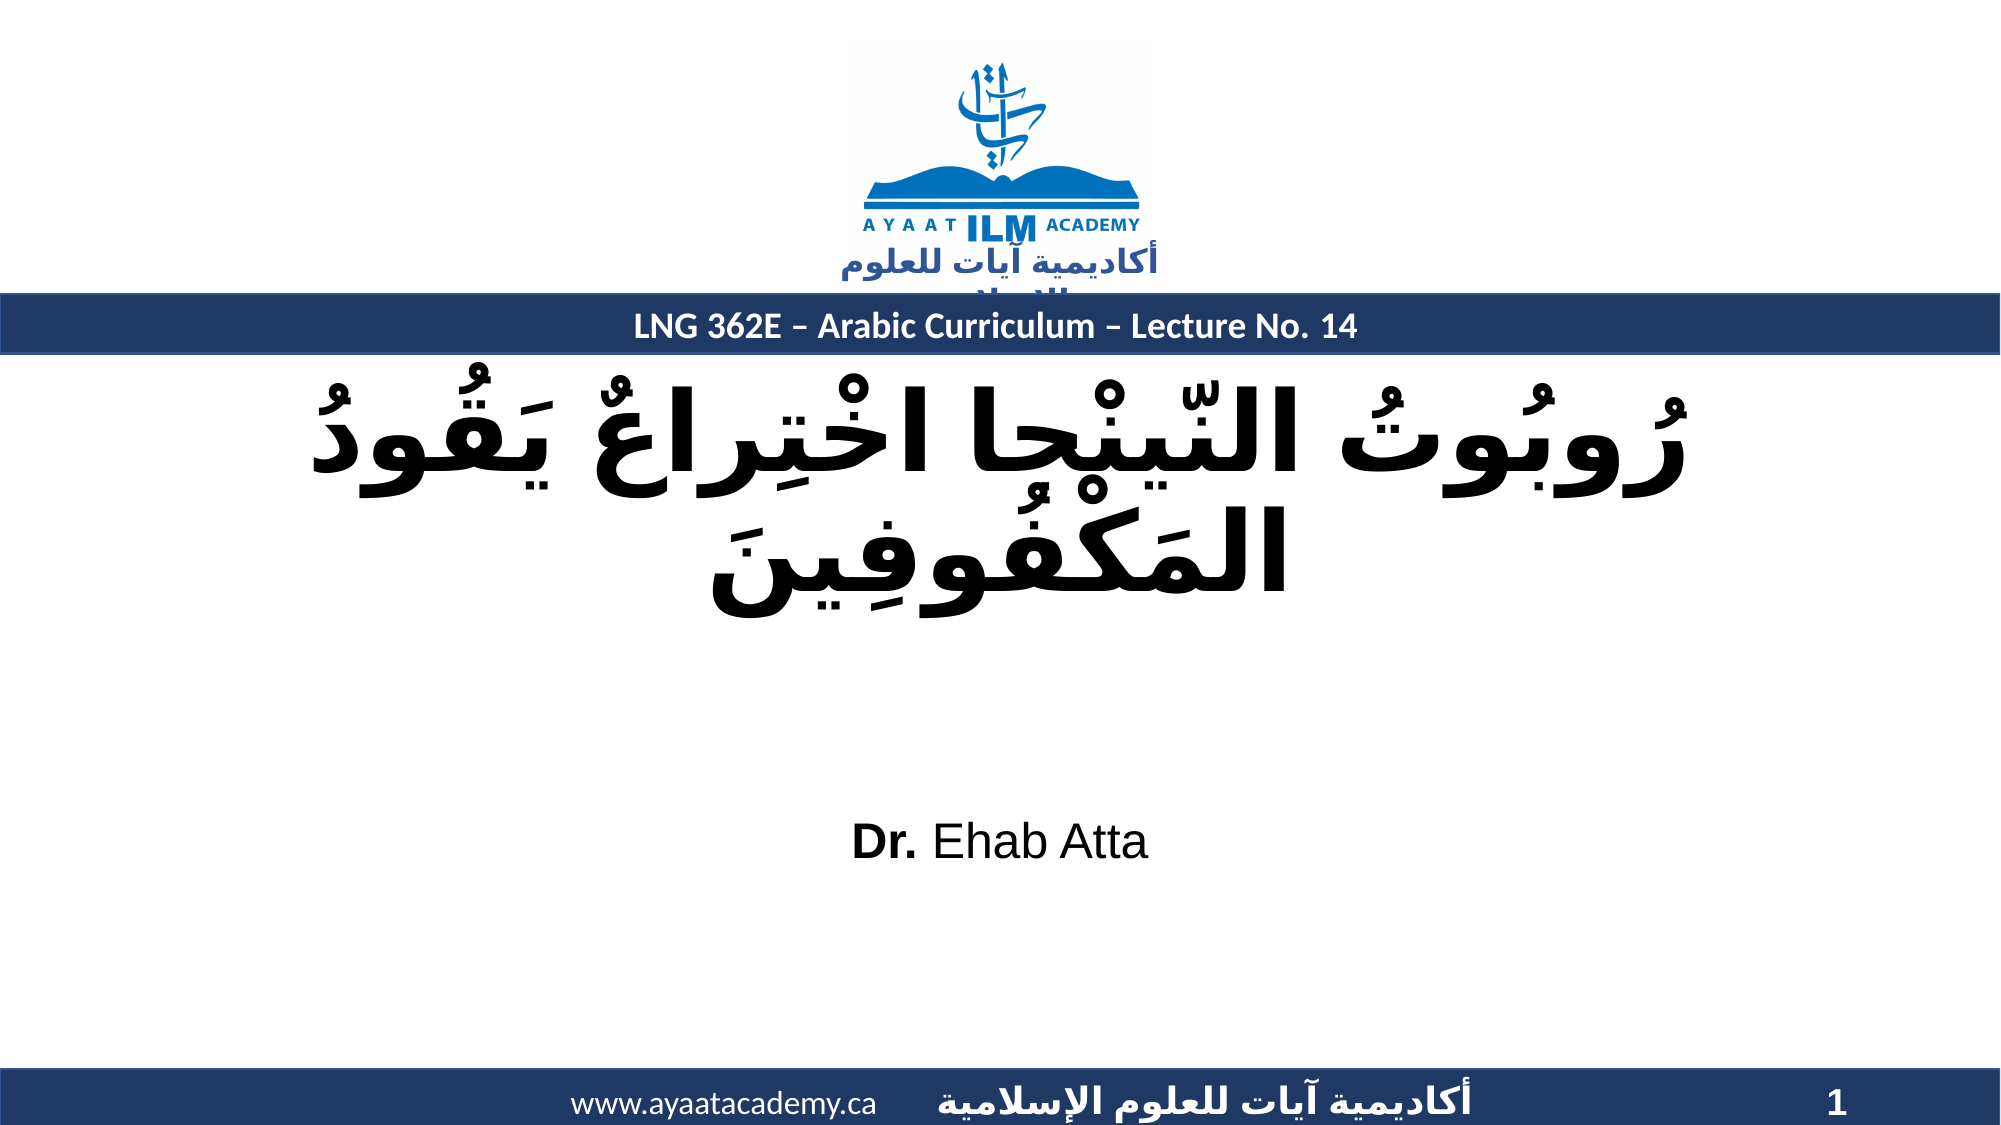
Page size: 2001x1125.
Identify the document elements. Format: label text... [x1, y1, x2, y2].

subtitle Dr. Ehab Atta [249, 771, 1750, 1043]
picture [850, 39, 1150, 259]
slide_number 1 [1412, 1070, 1863, 1125]
title رُوبُوتُ النّينْجا اخْتِراعٌ يَقُودُ المَكْفُوفِينَ [249, 364, 1750, 757]
